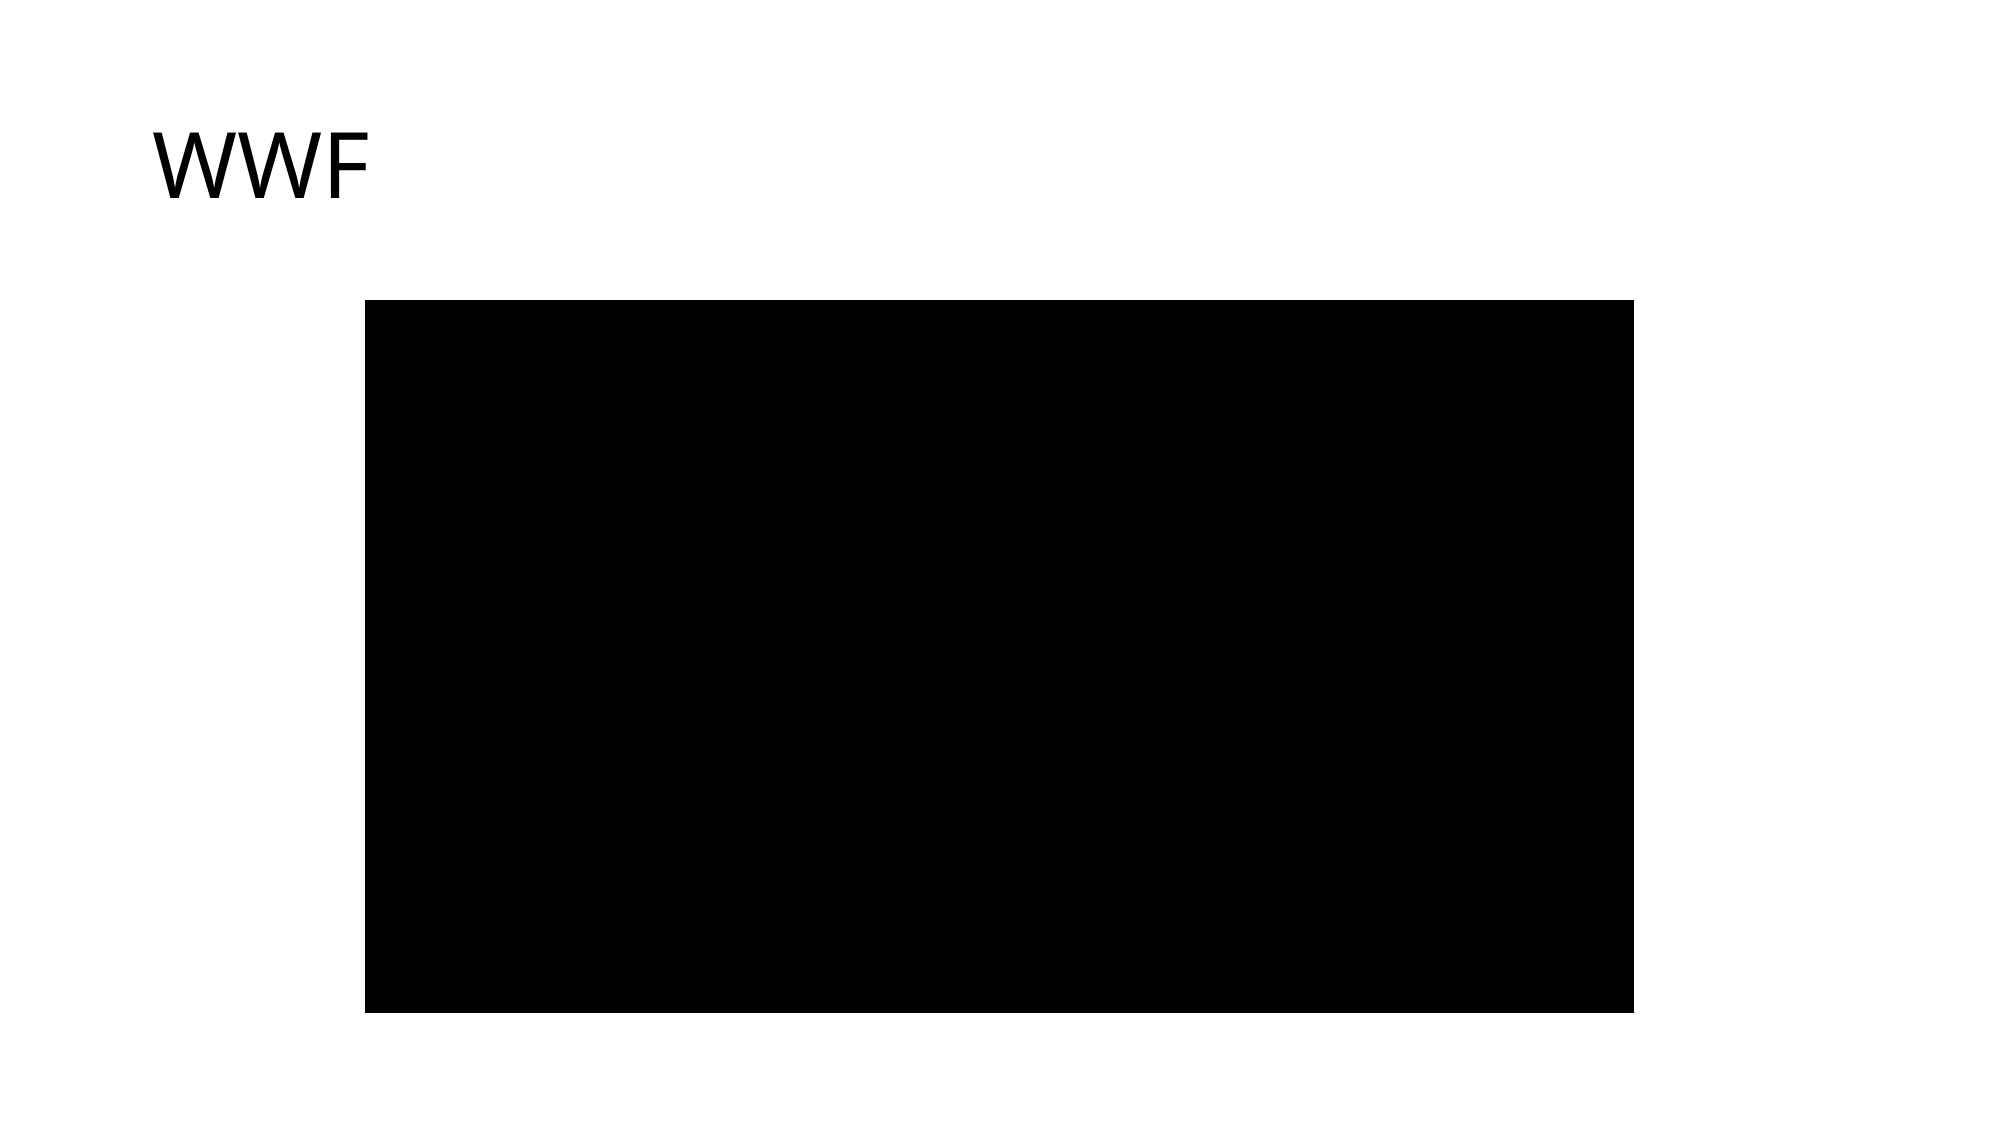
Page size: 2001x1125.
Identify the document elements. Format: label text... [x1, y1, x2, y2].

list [364, 299, 1635, 1014]
title WWF [137, 59, 1863, 278]
